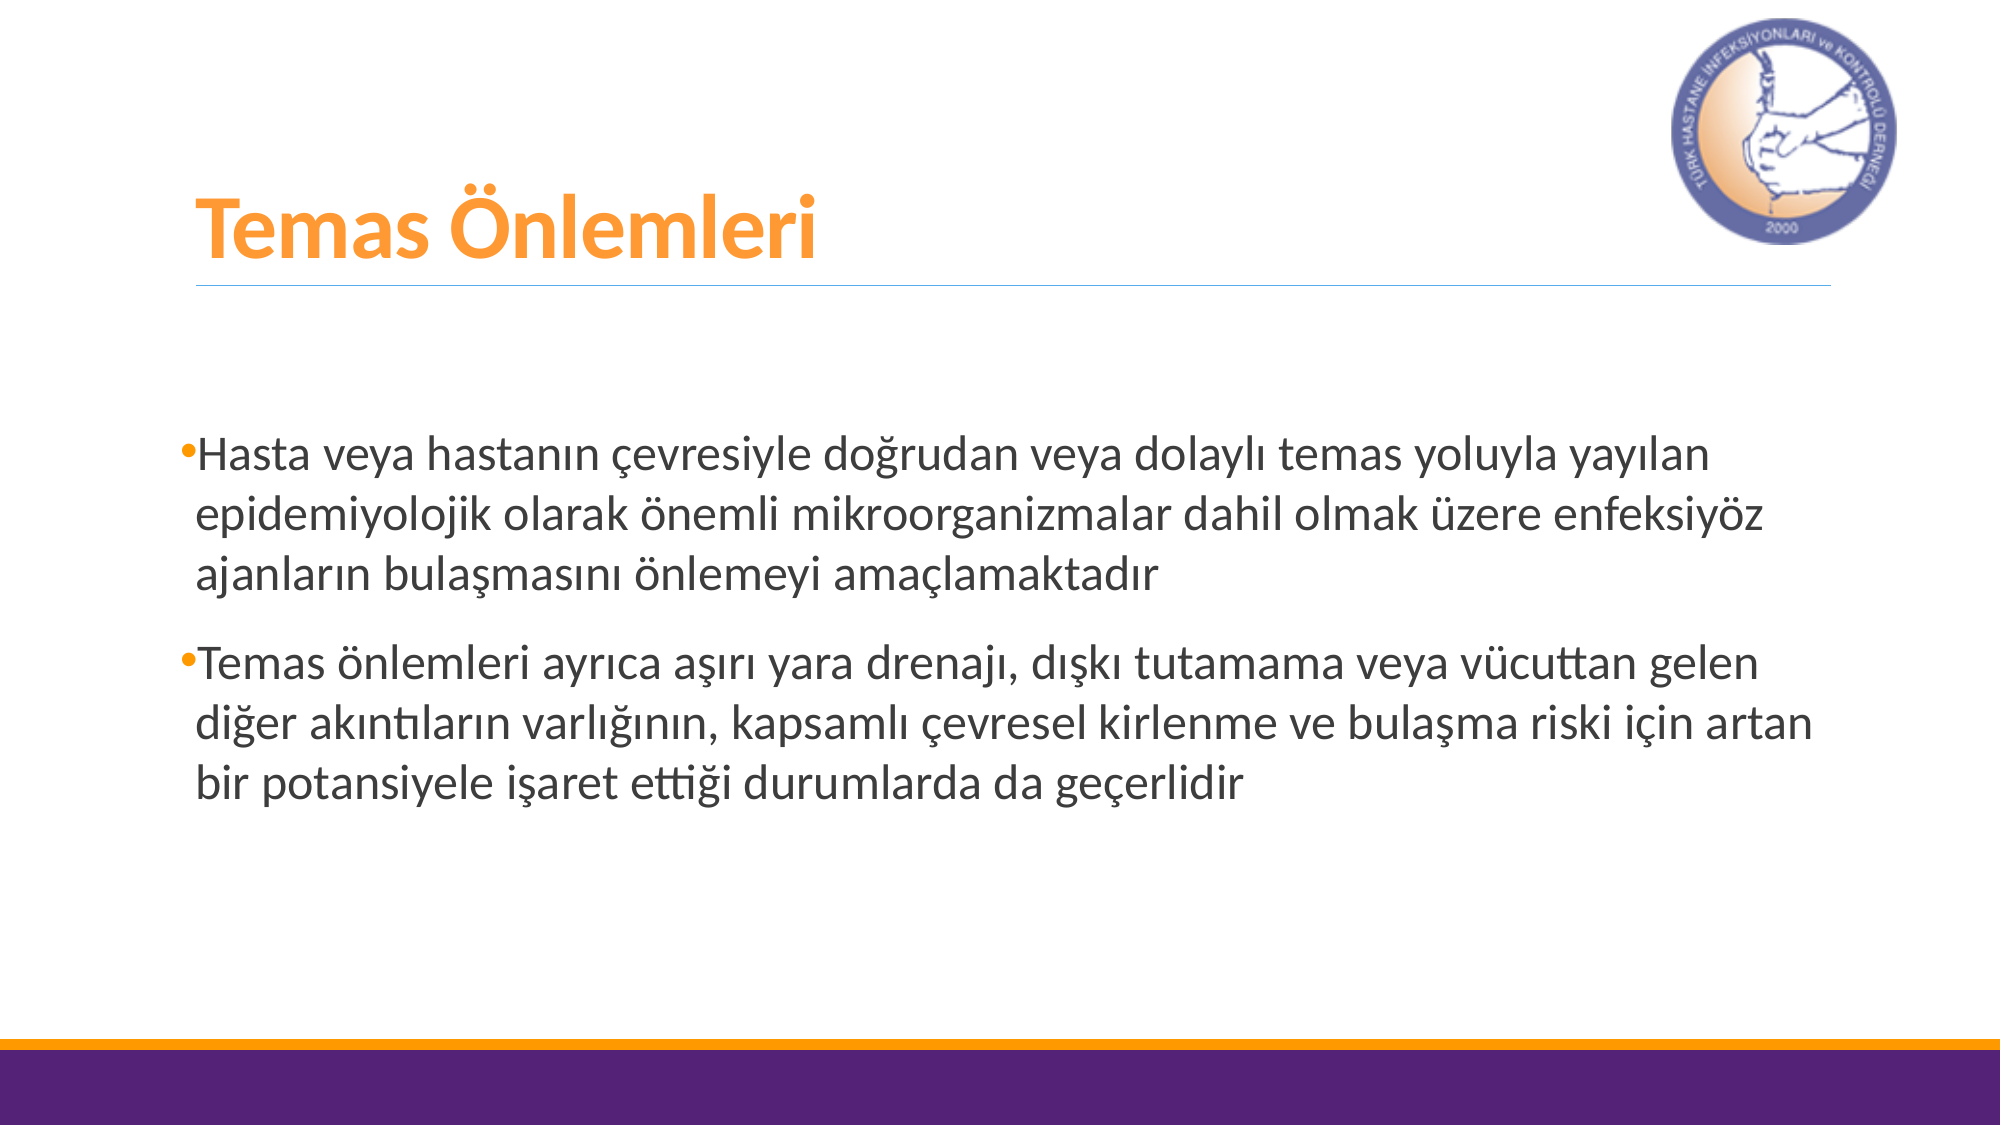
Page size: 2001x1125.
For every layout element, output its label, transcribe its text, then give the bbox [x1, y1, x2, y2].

picture [1624, 17, 1959, 245]
title Temas Önlemleri [180, 47, 1830, 285]
list Hasta veya hastanın çevresiyle doğrudan veya dolaylı temas yoluyla yayılan epidemiyolojik olarak önemli mikroorganizmalar dahil olmak üzere enfeksiyöz ajanların bulaşmasını önlemeyi amaçlamaktadır Temas önlemleri ayrıca aşırı yara drenajı, dışkı tutamama veya vücuttan gelen diğer akıntıların varlığının, kapsamlı çevresel kirlenme ve bulaşma riski için artan bir potansiyele işaret ettiği durumlarda da geçerlidir [180, 412, 1830, 963]
